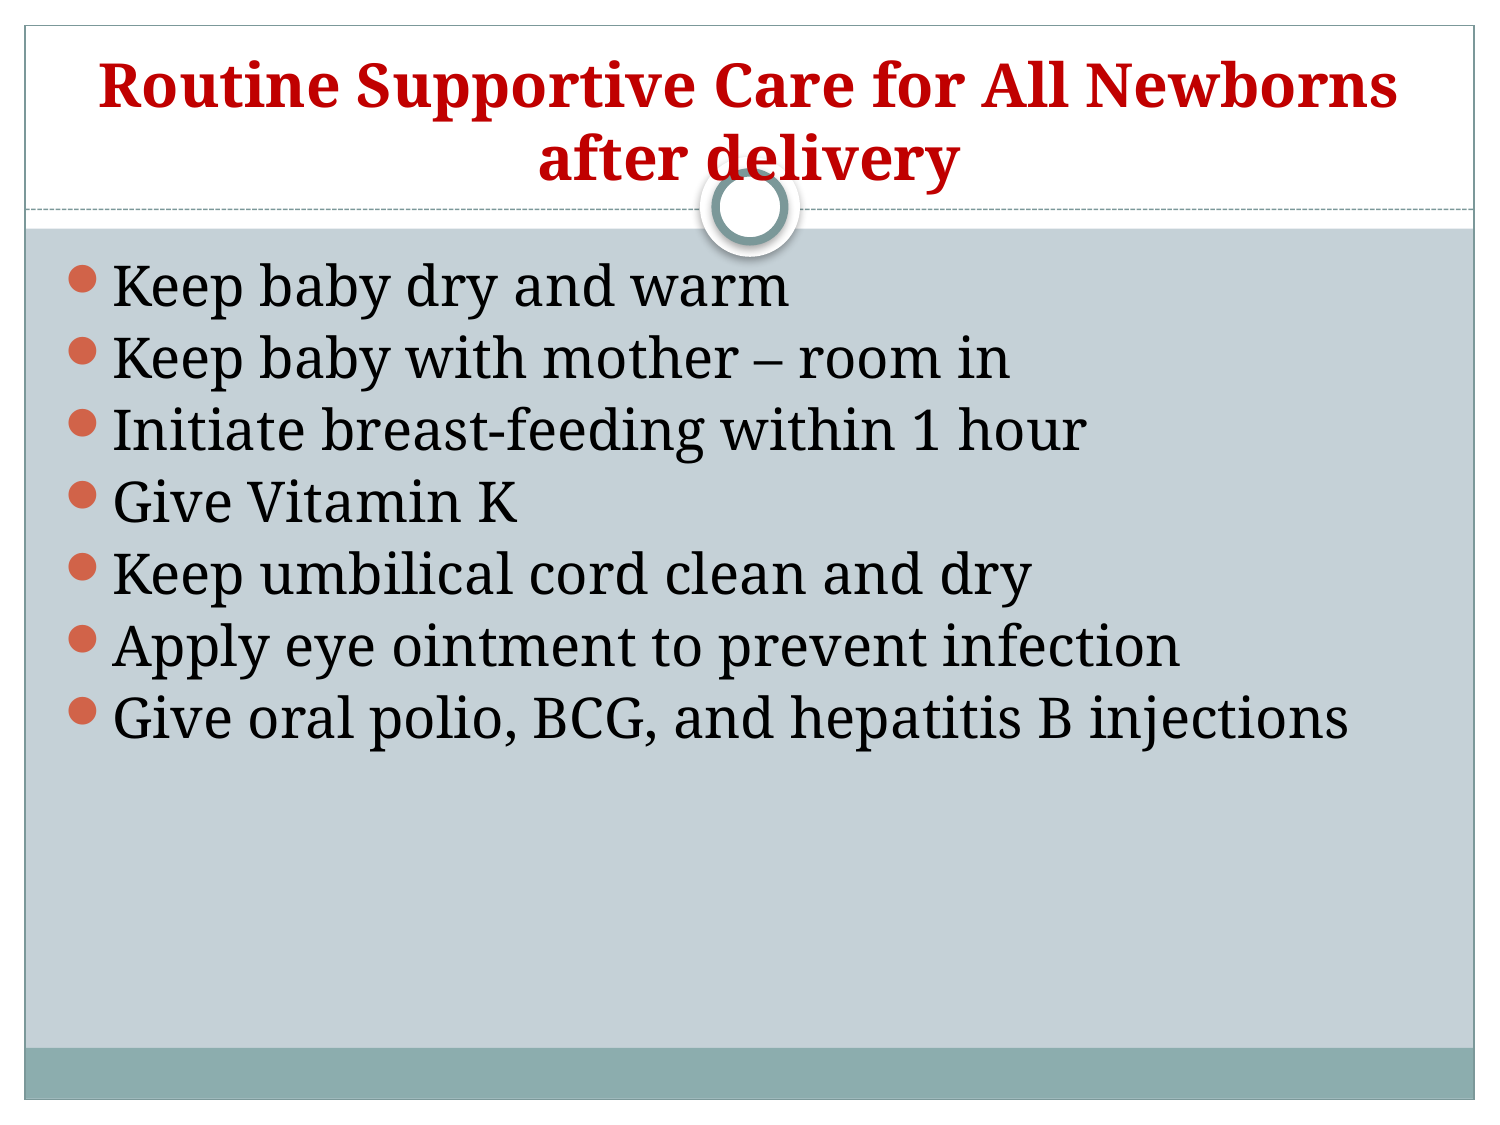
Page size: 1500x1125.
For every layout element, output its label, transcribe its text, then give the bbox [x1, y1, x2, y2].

list Keep baby dry and warm Keep baby with mother – room in Initiate breast-feeding within 1 hour Give Vitamin K Keep umbilical cord clean and dry Apply eye ointment to prevent infection Give oral polio, BCG, and hepatitis B injections [49, 250, 1445, 1001]
title Routine Supportive Care for All Newborns after delivery [49, 37, 1450, 201]
